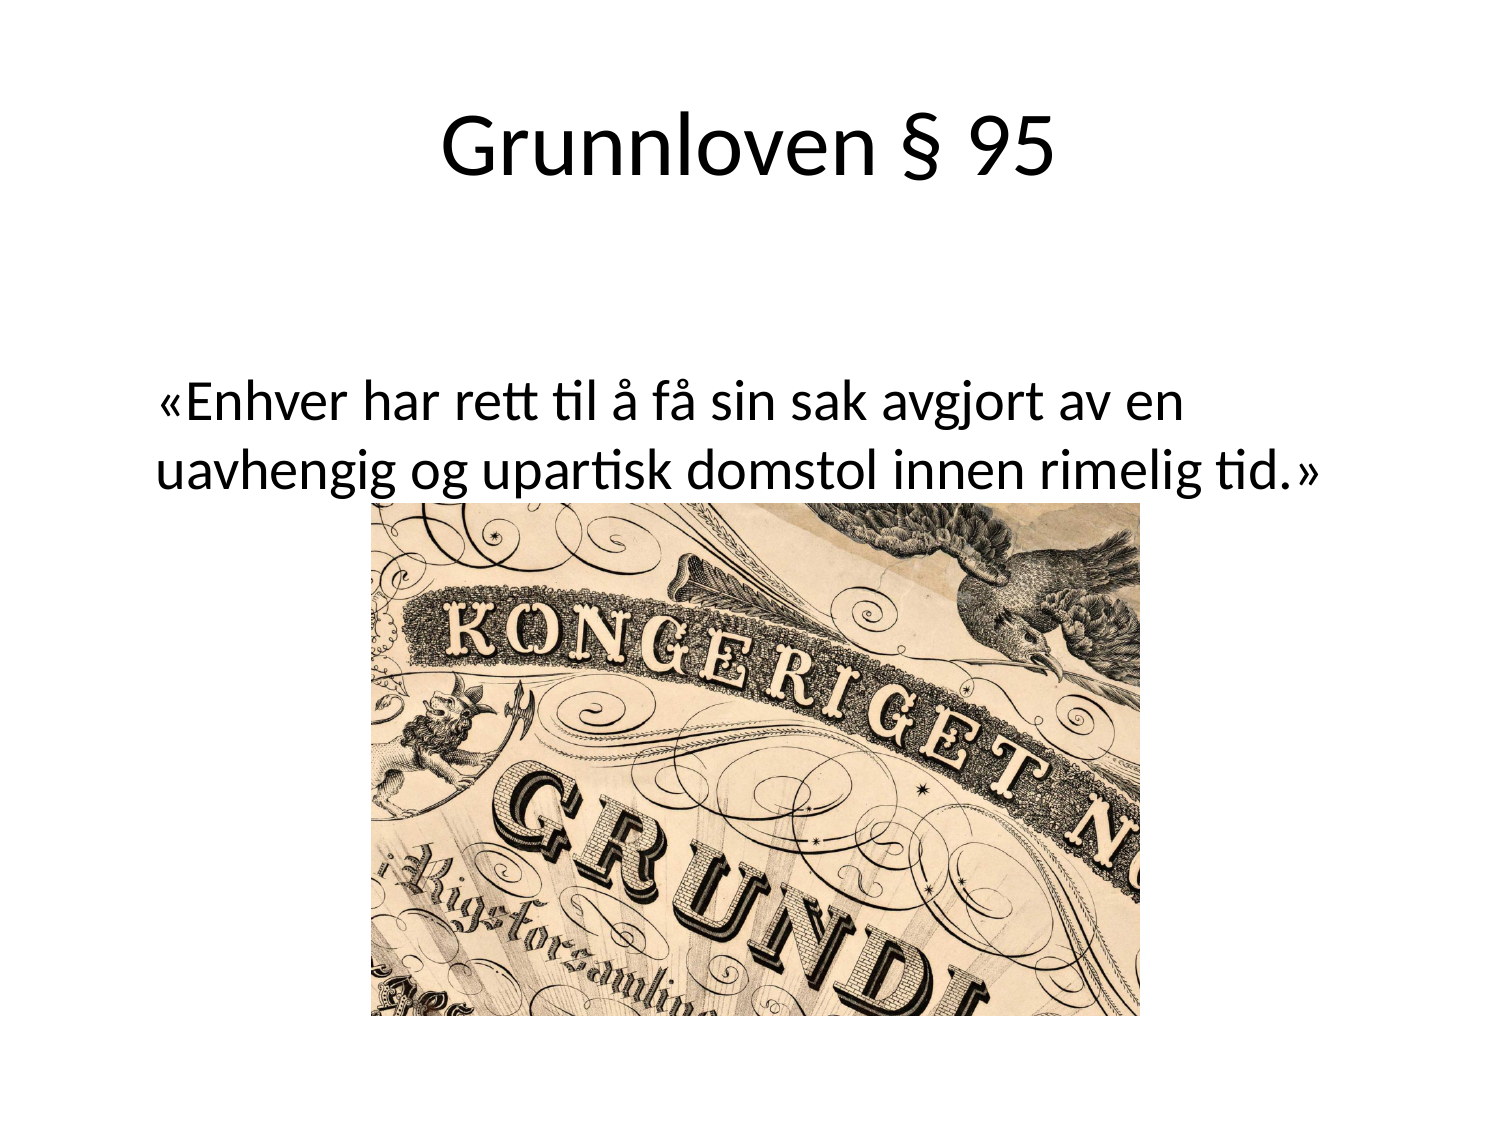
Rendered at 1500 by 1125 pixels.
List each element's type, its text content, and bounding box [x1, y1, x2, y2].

title Grunnloven § 95 [75, 45, 1425, 233]
list «Enhver har rett til å få sin sak avgjort av en uavhengig og upartisk domstol innen rimelig tid.» [75, 262, 1425, 1005]
picture [371, 503, 1140, 1016]
